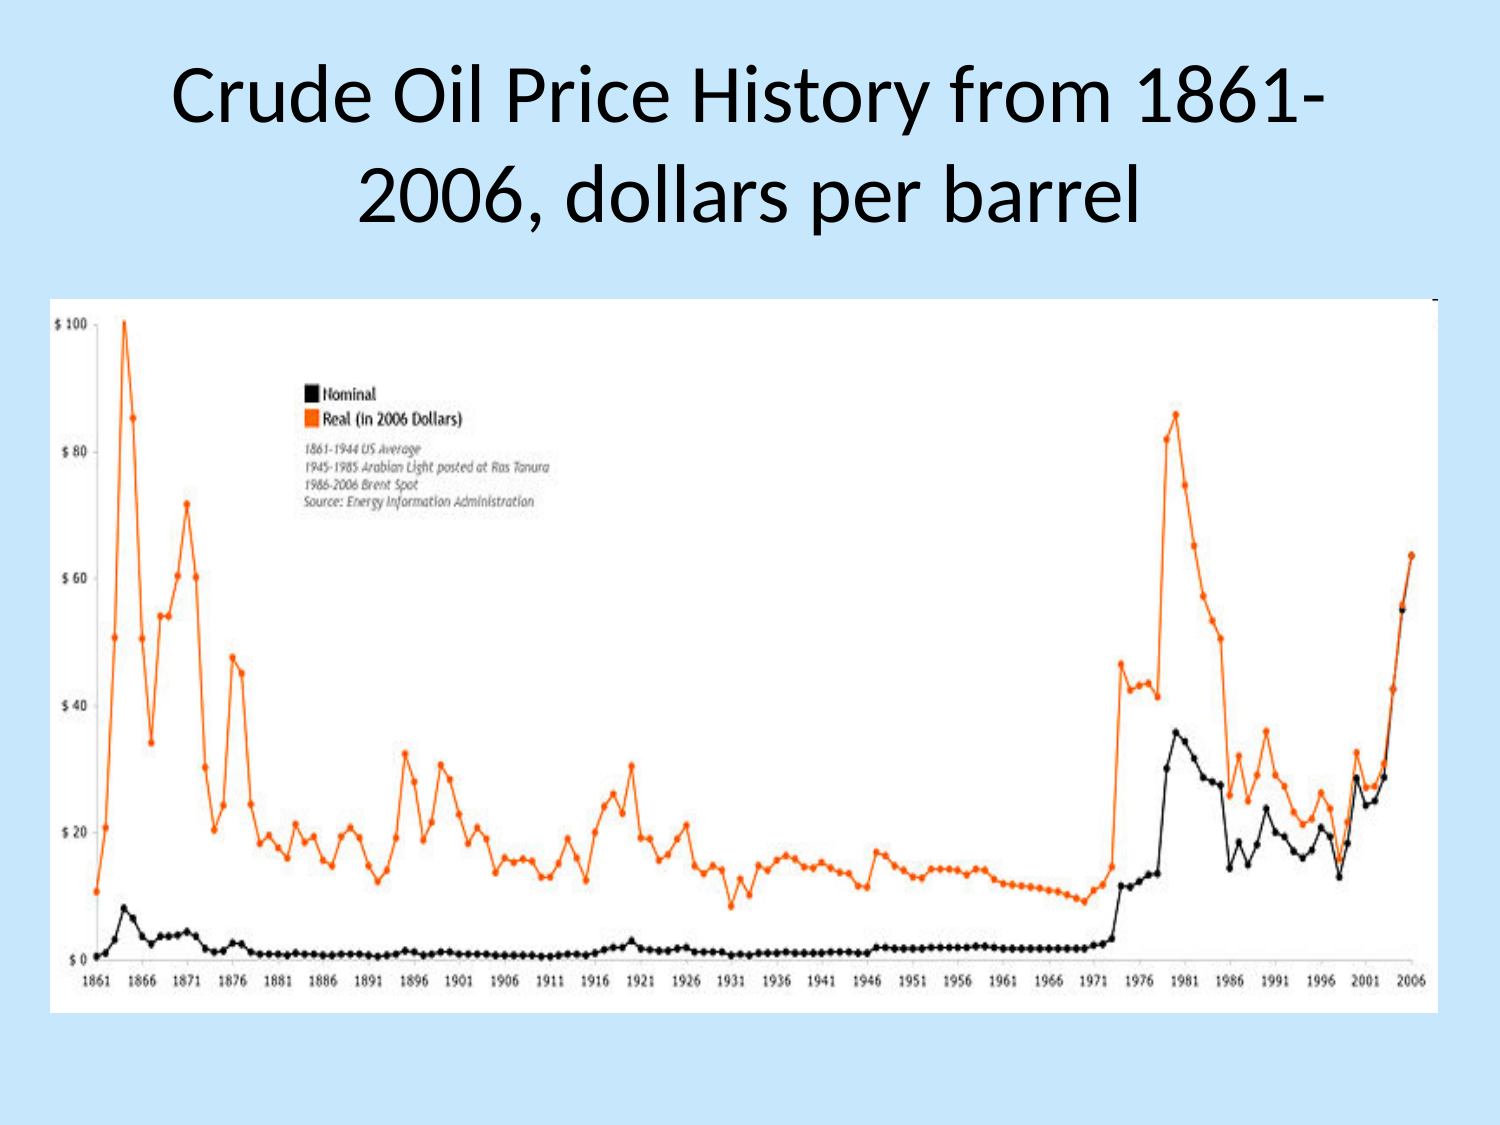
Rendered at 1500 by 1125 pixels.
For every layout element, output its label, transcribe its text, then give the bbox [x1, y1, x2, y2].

picture [49, 299, 1438, 1013]
title Crude Oil Price History from 1861-2006, dollars per barrel [75, 45, 1425, 233]
